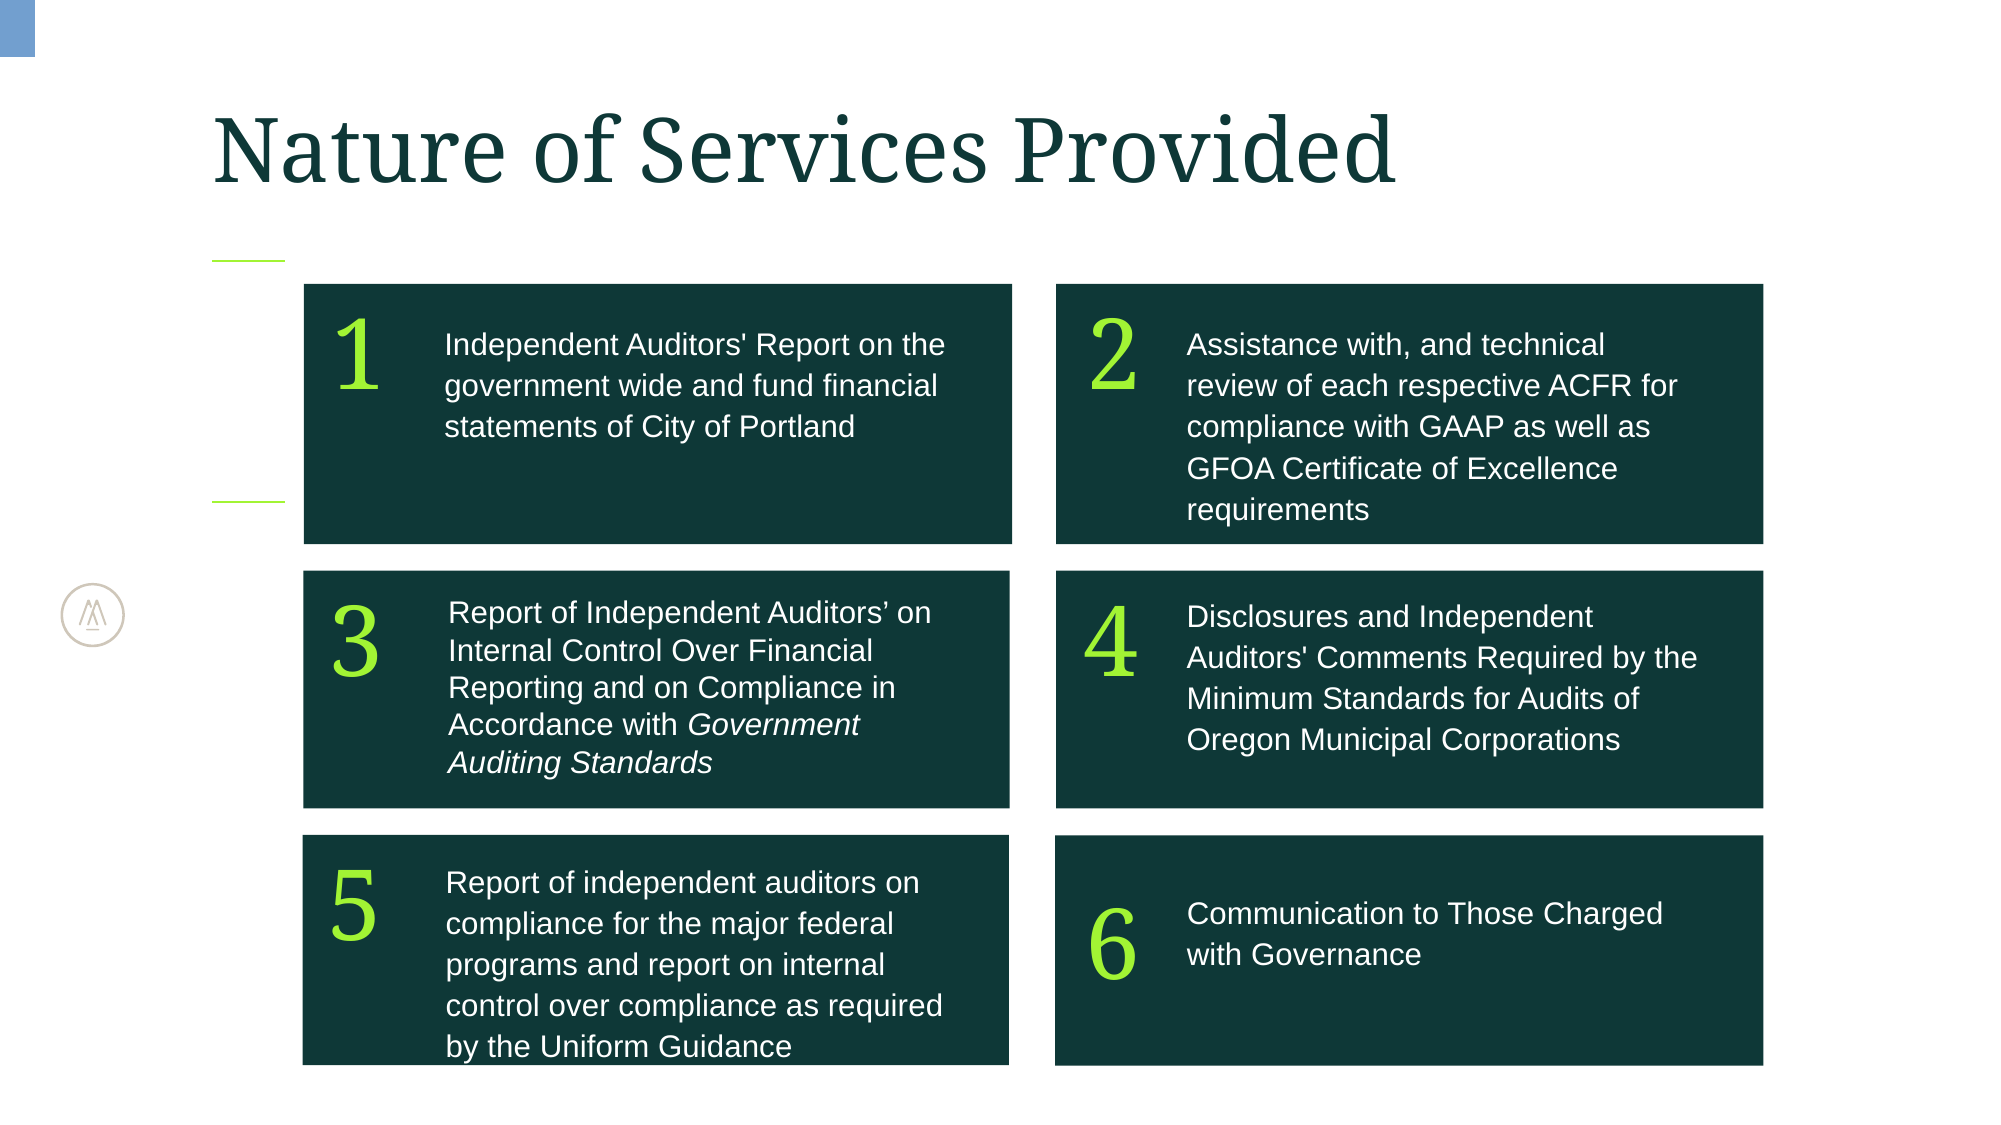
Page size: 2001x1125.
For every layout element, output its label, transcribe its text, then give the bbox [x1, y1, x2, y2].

title Nature of Services Provided [212, 80, 1864, 201]
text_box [303, 570, 1010, 826]
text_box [303, 283, 1025, 545]
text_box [1056, 570, 1764, 809]
text_box 6 [1070, 874, 1150, 1007]
text_box Communication to Those Charged with Governance [1178, 881, 1706, 1081]
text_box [1056, 283, 1764, 545]
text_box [302, 834, 1009, 1066]
text_box [1055, 835, 1764, 1066]
